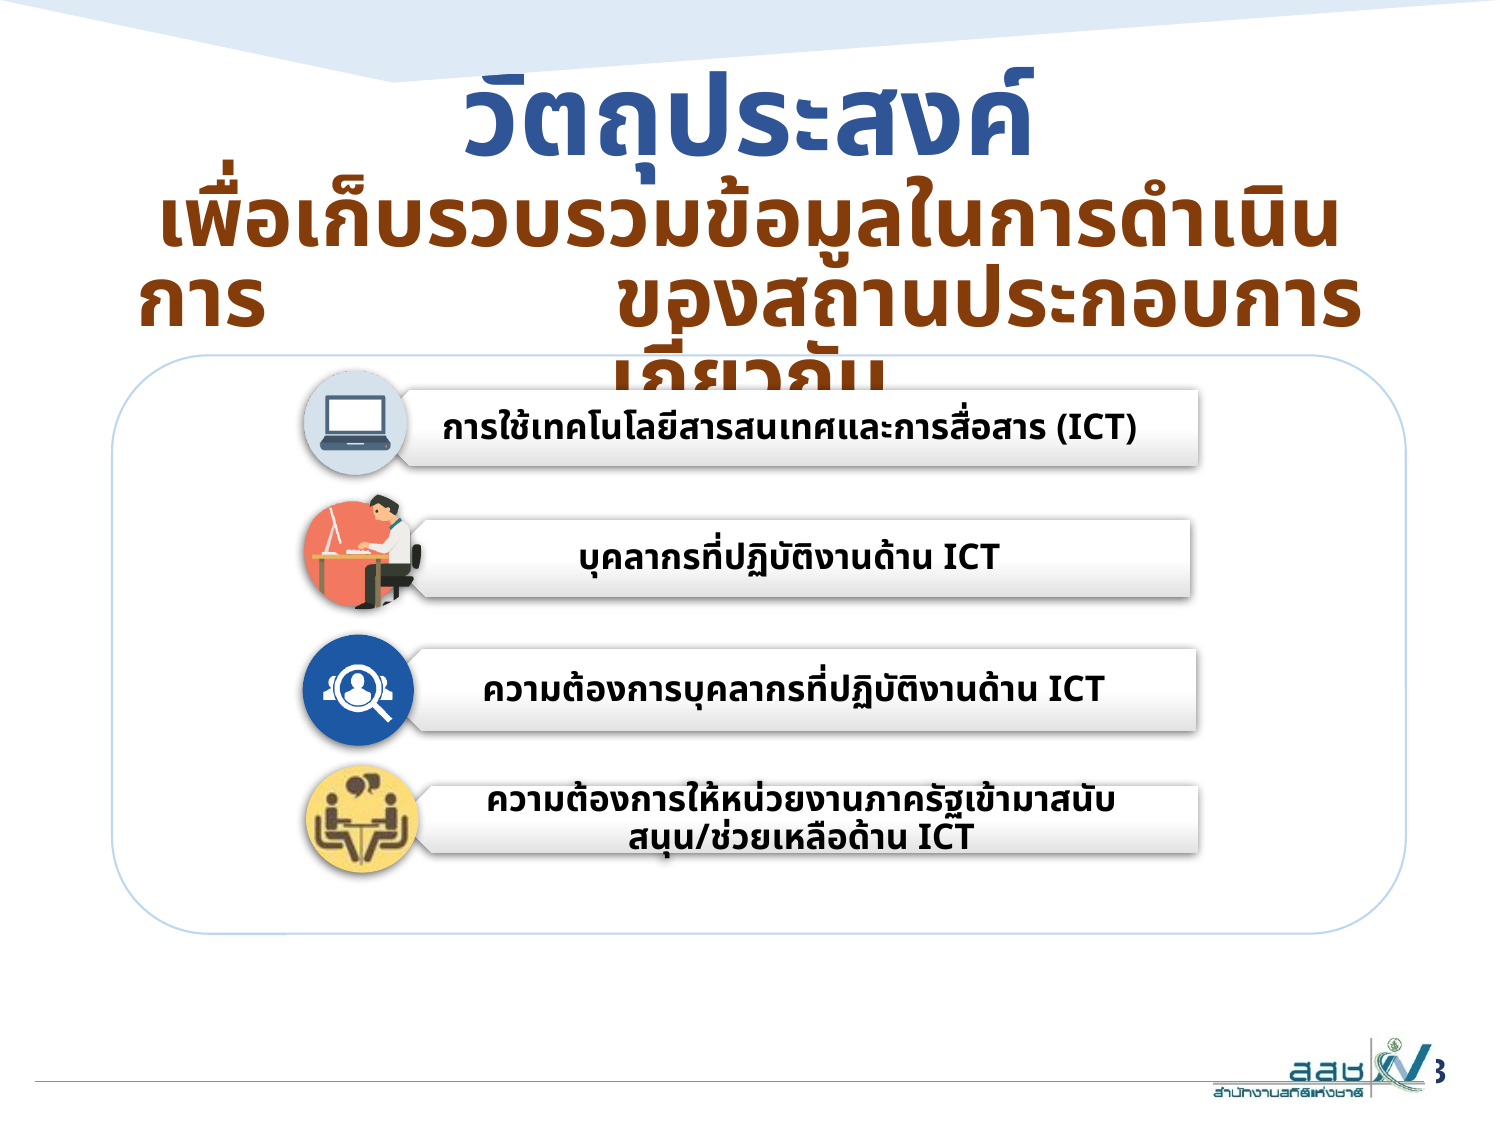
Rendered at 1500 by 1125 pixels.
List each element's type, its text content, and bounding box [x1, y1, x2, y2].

text_box [110, 354, 1407, 935]
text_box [138, 367, 1324, 873]
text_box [34, 1032, 1436, 1107]
list เพื่อเก็บรวบรวมข้อมูลในการดำเนินการ ของสถานประกอบการเกี่ยวกับ [103, 174, 1397, 828]
title วัตถุประสงค์ [103, 17, 1397, 174]
slide_number 3 [1436, 1042, 1462, 1103]
text_box [0, 0, 1500, 84]
